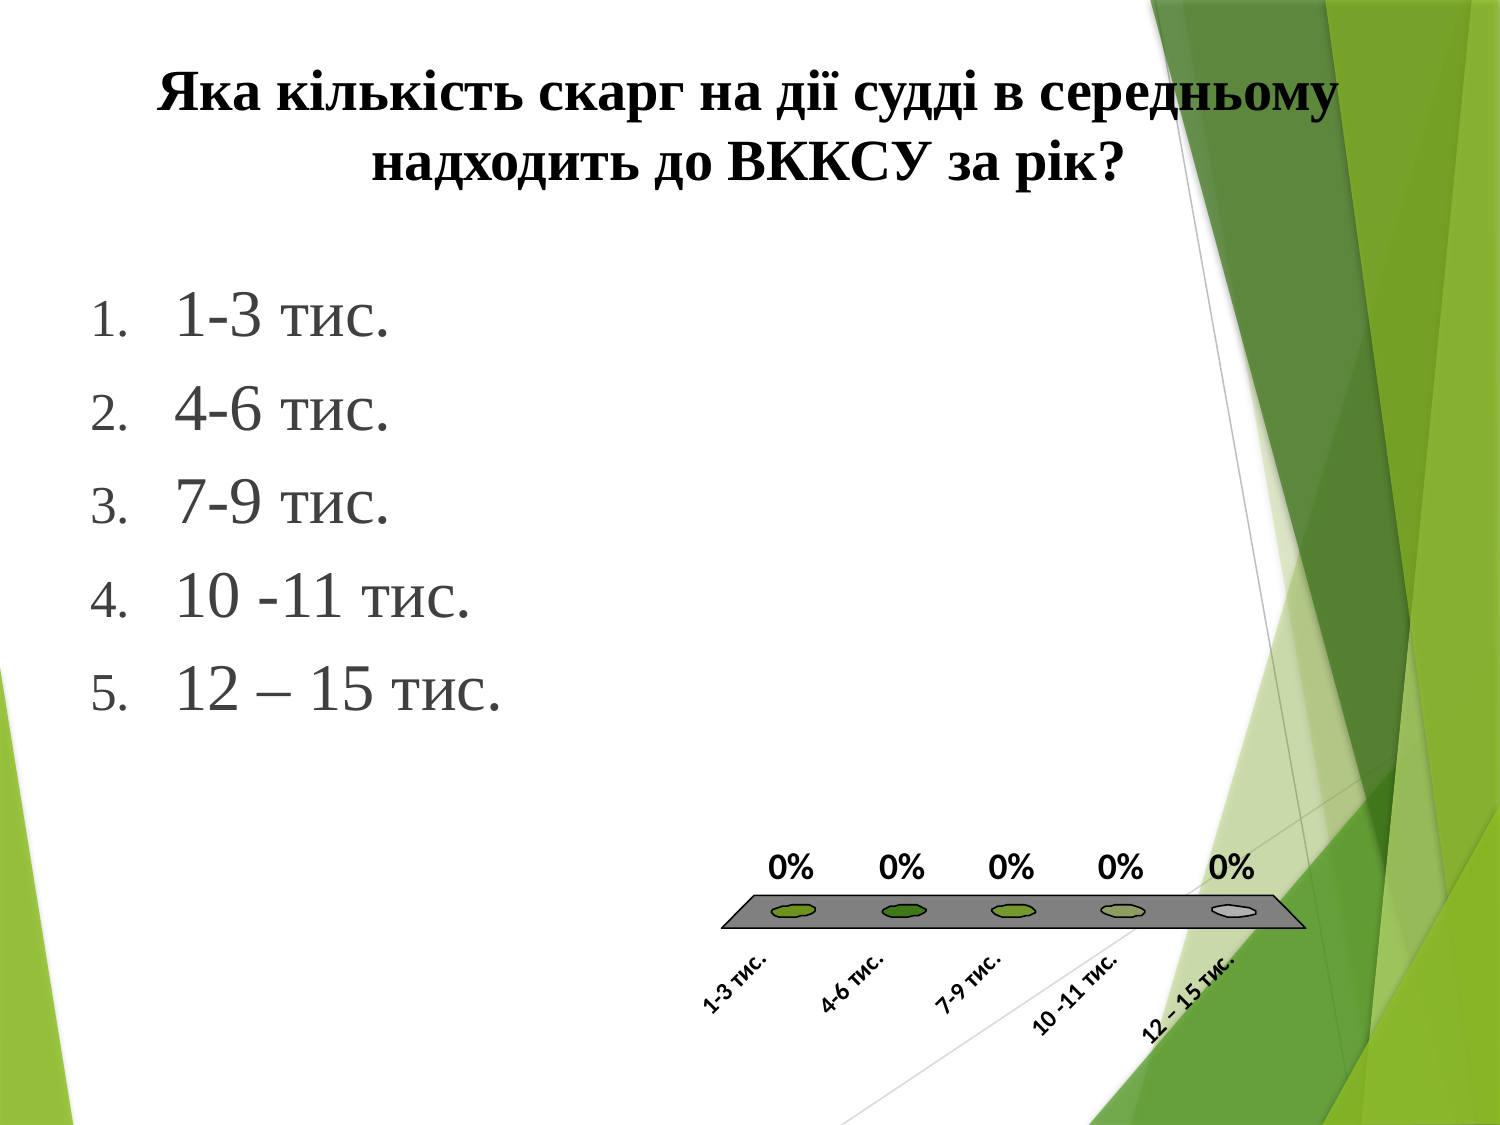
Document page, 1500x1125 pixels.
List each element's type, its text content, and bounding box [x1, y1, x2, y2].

title Яка кількість скарг на дії судді в середньому надходить до ВККСУ за рік? [75, 45, 1424, 233]
list 1-3 тис. 4-6 тис. 7-9 тис. 10 -11 тис. 12 – 15 тис. [75, 262, 595, 1058]
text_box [595, 261, 1347, 1107]
